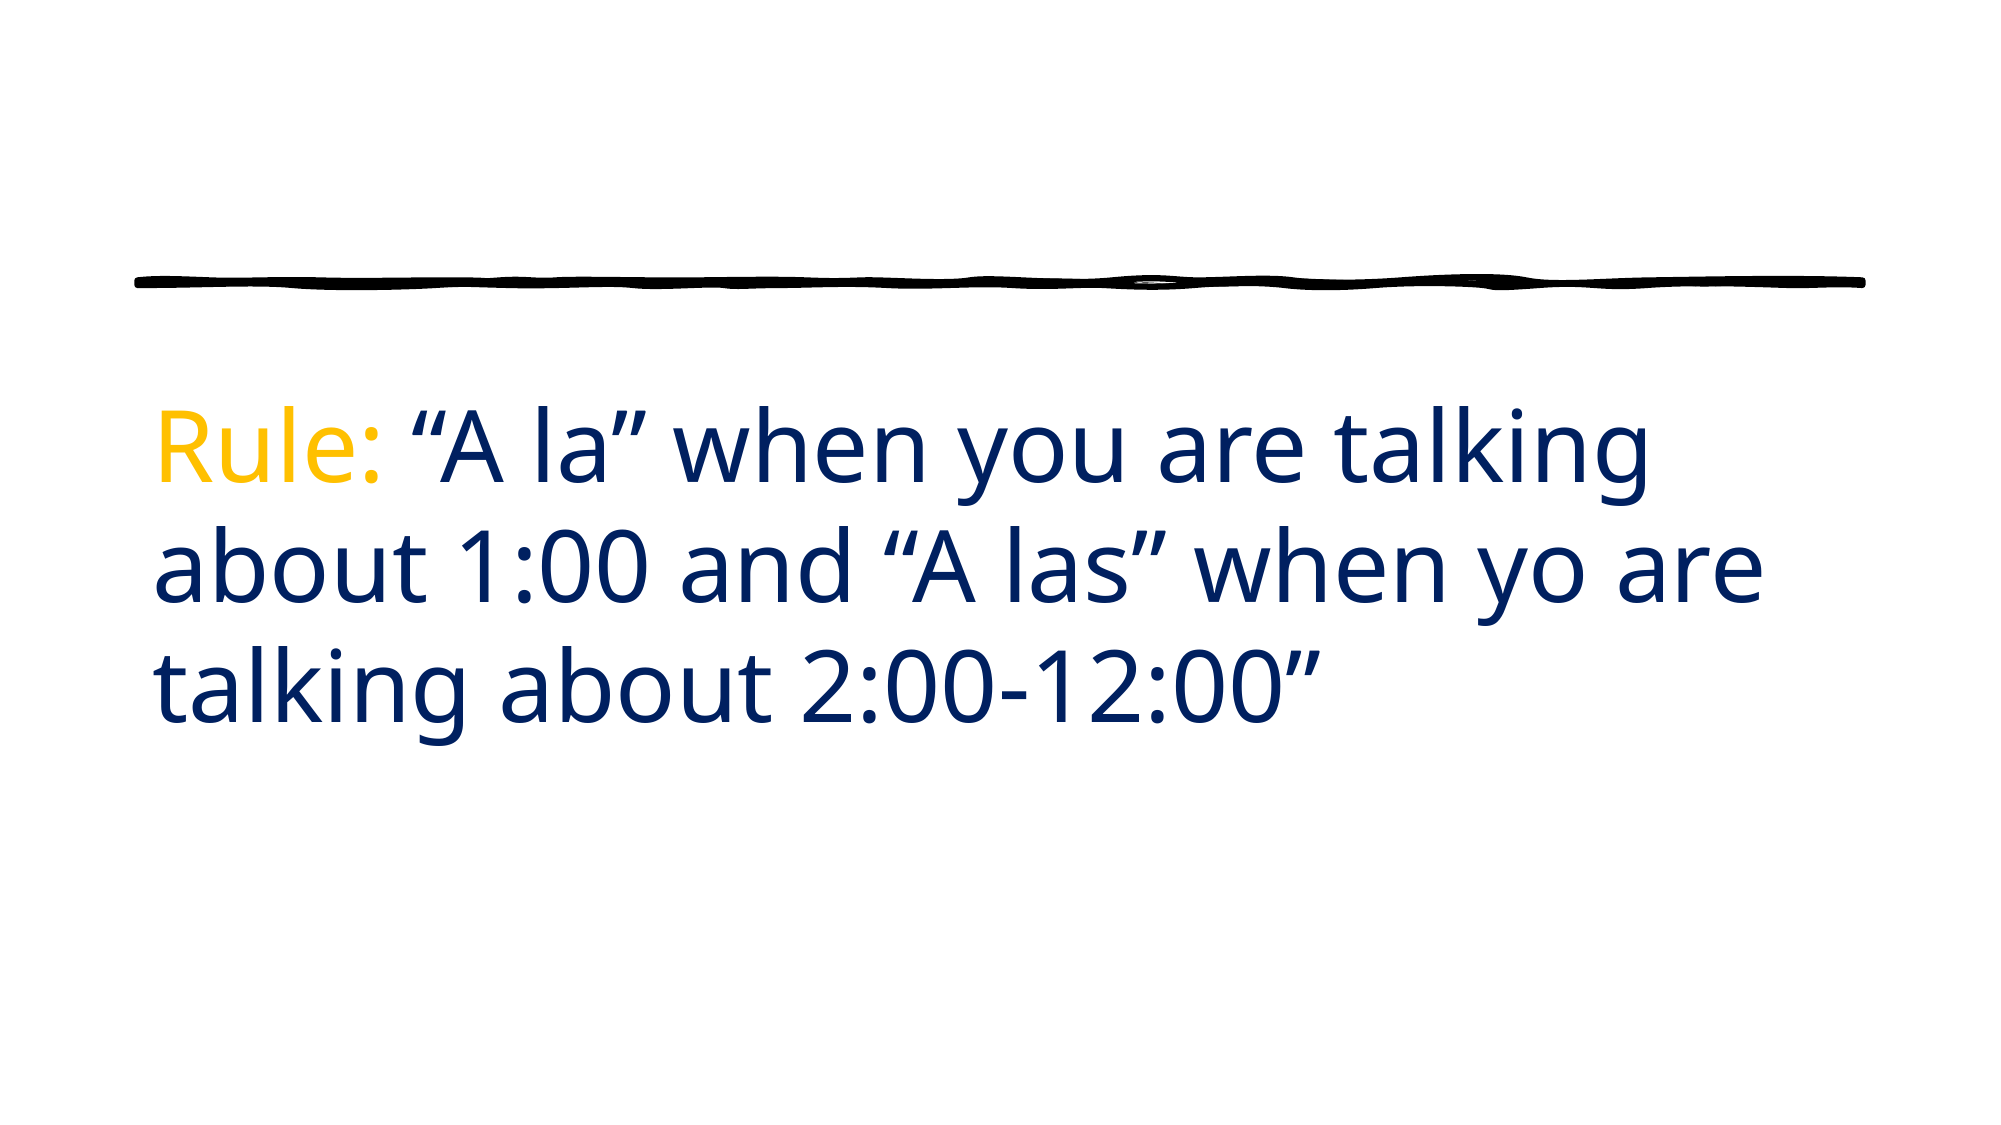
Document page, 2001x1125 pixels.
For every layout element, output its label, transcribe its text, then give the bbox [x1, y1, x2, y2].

title Rule: “A la” when you are talking about 1:00 and “A las” when yo are talking about 2:00-12:00” [137, 272, 1863, 853]
